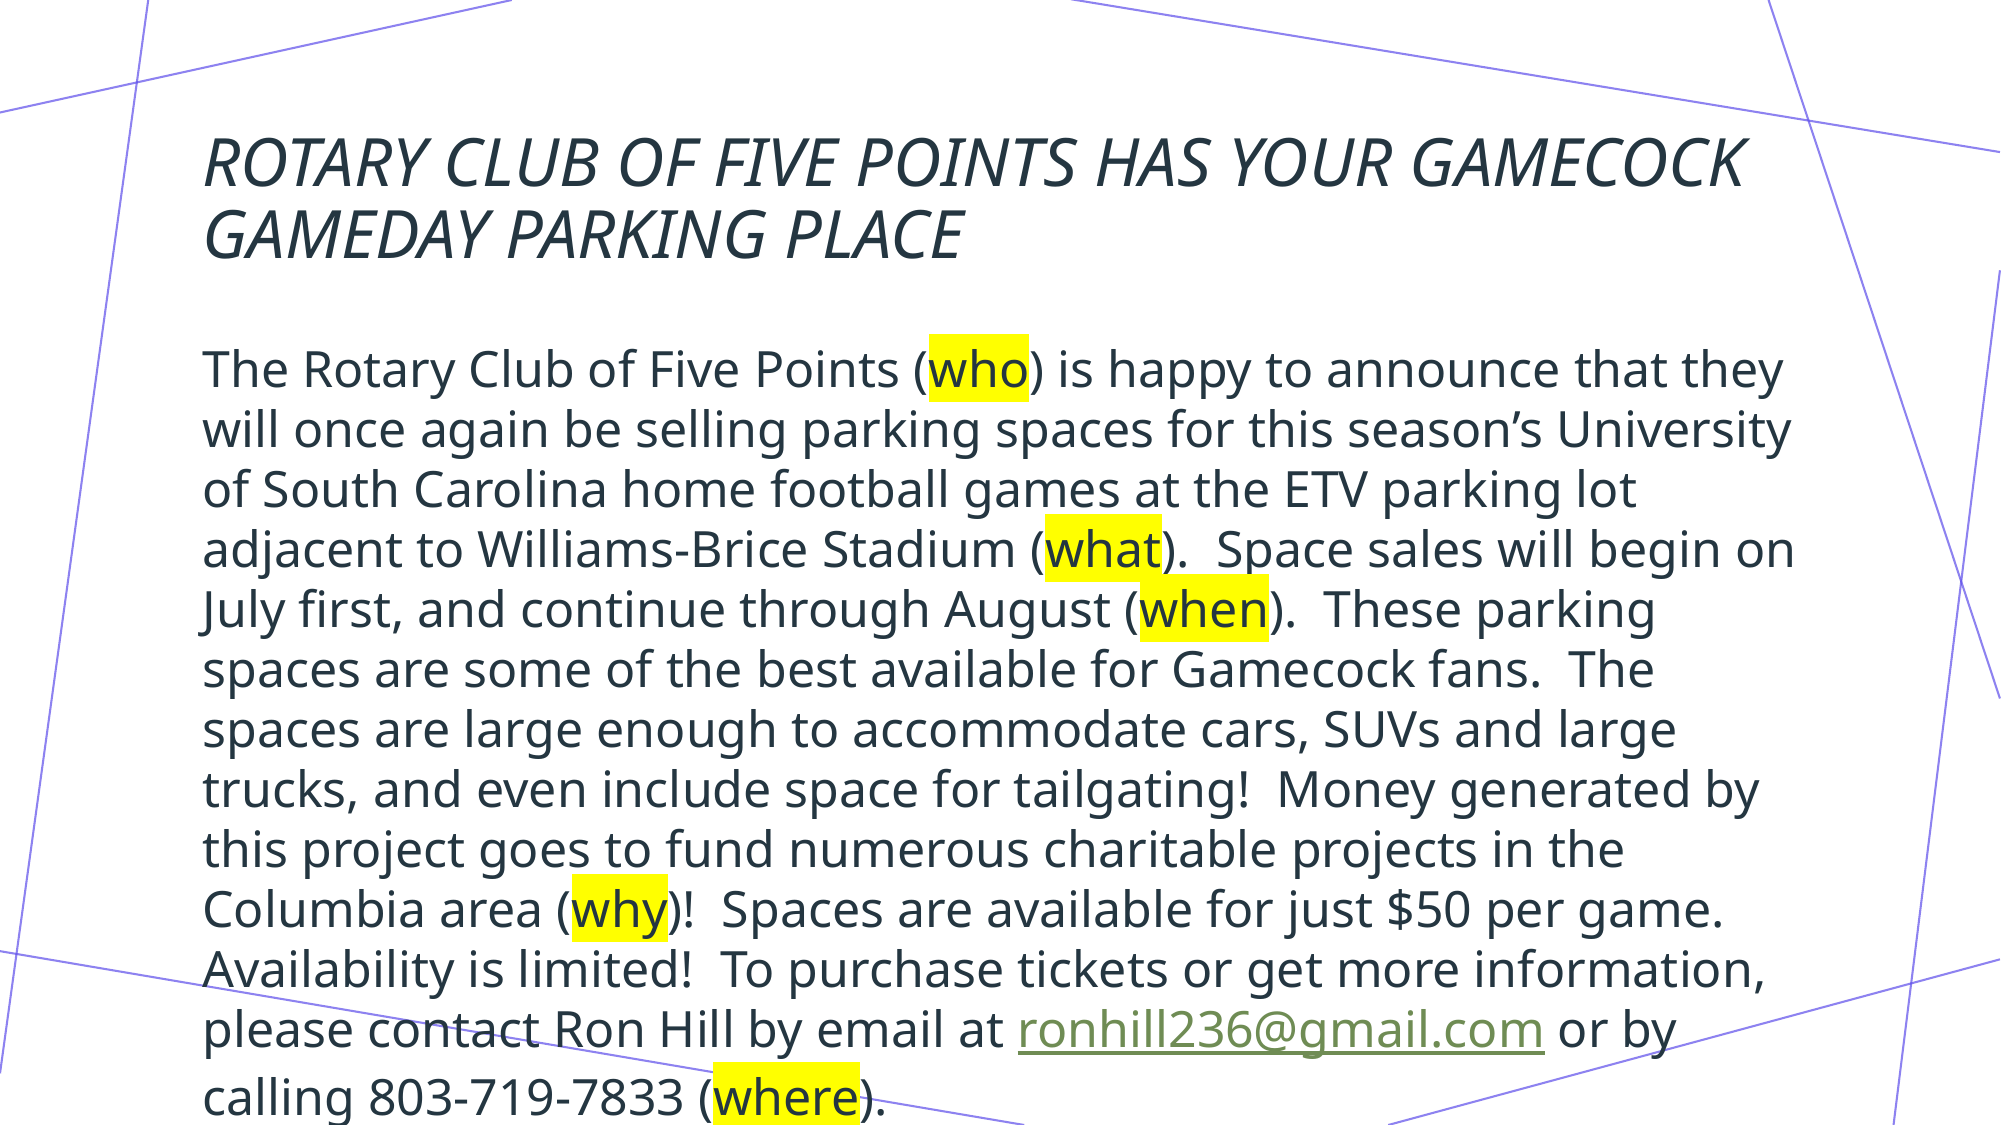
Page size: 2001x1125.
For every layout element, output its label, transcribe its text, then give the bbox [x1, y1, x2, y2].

title Rotary Club of Five Points Has Your Gamecock Gameday Parking Place [187, 87, 1813, 315]
list The Rotary Club of Five Points (who) is happy to announce that they will once again be selling parking spaces for this season’s University of South Carolina home football games at the ETV parking lot adjacent to Williams-Brice Stadium (what). Space sales will begin on July first, and continue through August (when). These parking spaces are some of the best available for Gamecock fans. The spaces are large enough to accommodate cars, SUVs and large trucks, and even include space for tailgating! Money generated by this project goes to fund numerous charitable projects in the Columbia area (why)! Spaces are available for just $50 per game. Availability is limited! To purchase tickets or get more information, please contact Ron Hill by email at ronhill236@gmail.com or by calling 803-719-7833 (where). [187, 329, 1813, 990]
